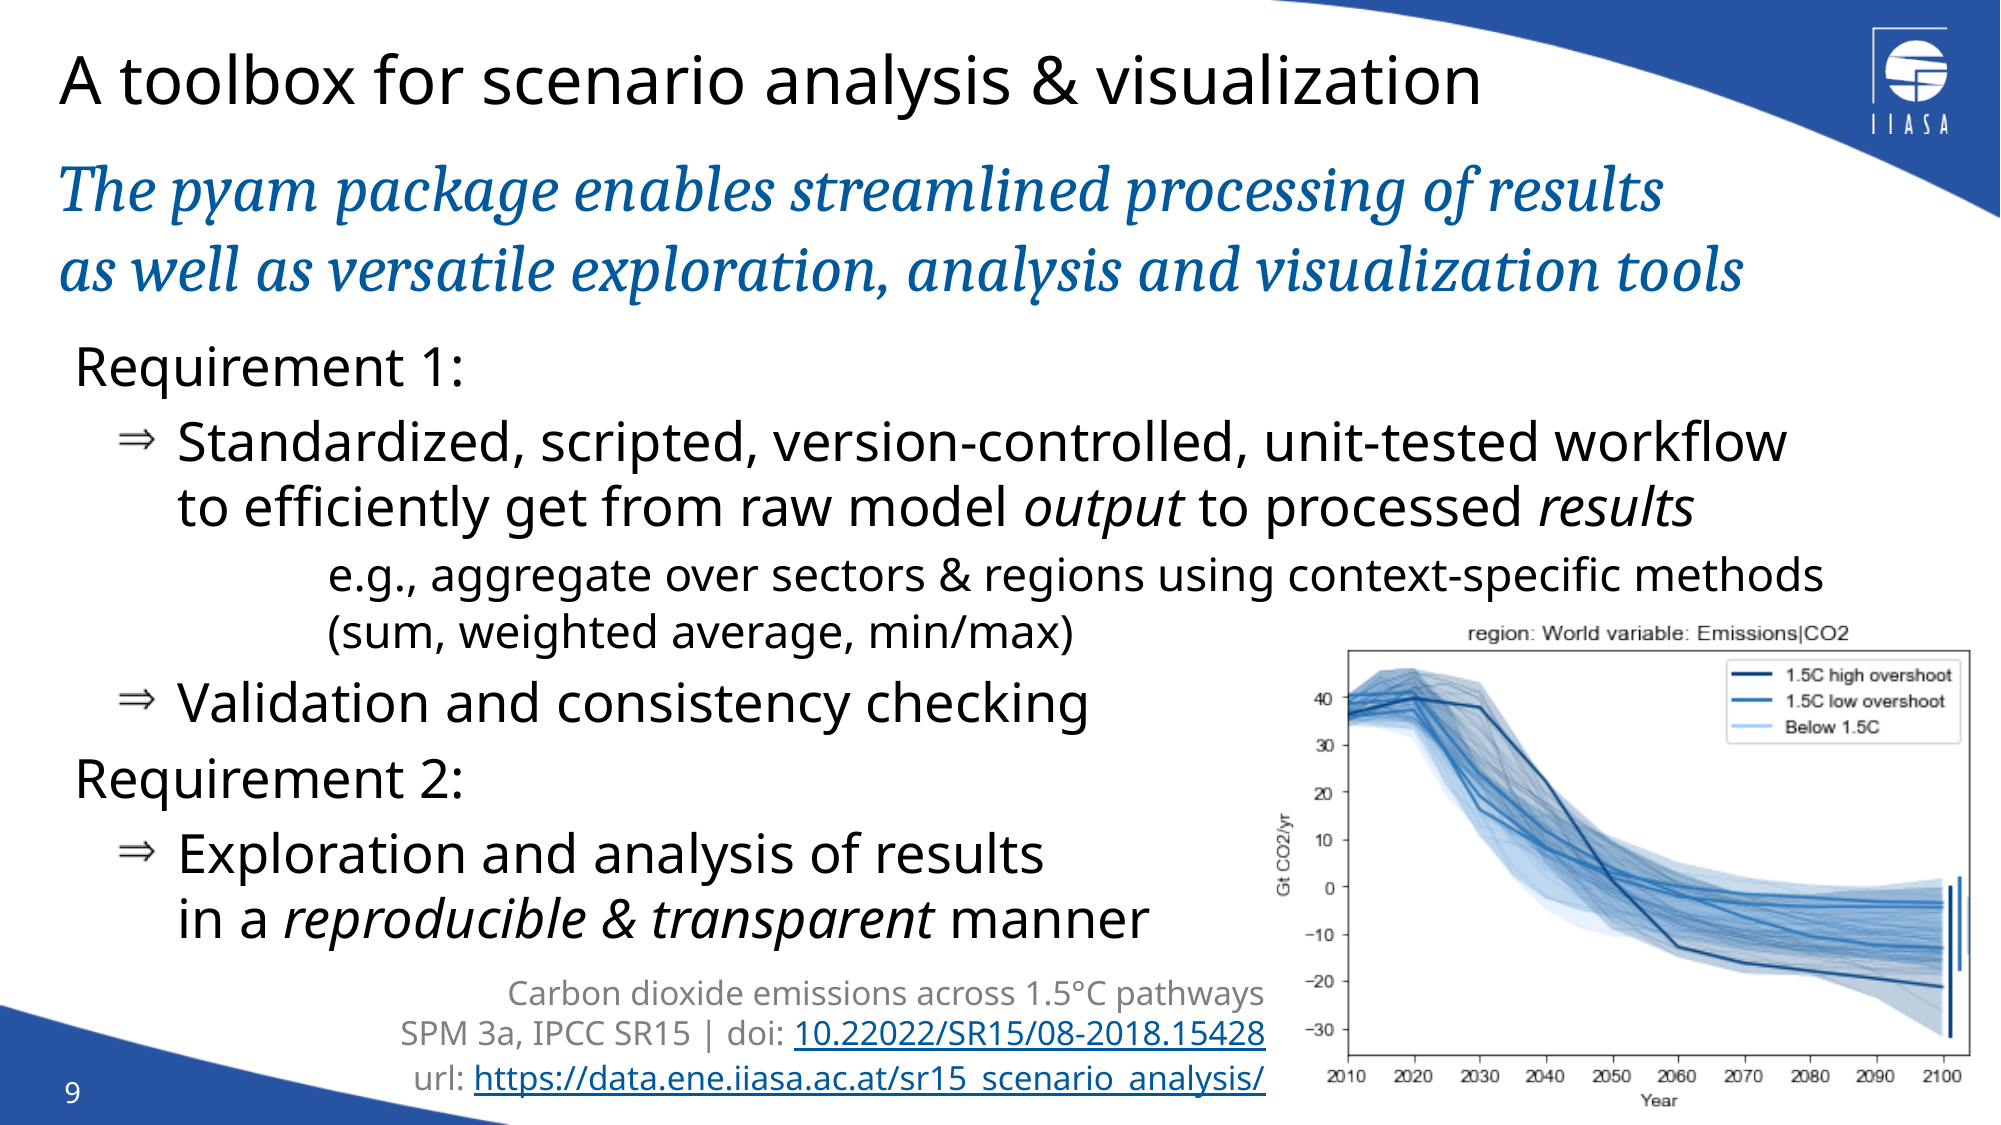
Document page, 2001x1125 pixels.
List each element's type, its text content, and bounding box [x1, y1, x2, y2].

list Requirement 1: Standardized, scripted, version-controlled, unit-tested workflow to efficiently get from raw model output to processed results e.g., aggregate over sectors & regions using context-specific methods (sum, weighted average, min/max) Validation and consistency checking Requirement 2: Exploration and analysis of results in a reproducible & transparent manner [59, 324, 1946, 982]
slide_number 9 [58, 1075, 191, 1114]
picture [0, 0, 2000, 1125]
list Carbon dioxide emissions across 1.5°C pathways SPM 3a, IPCC SR15 | doi: 10.22022/SR15/08-2018.15428 url: https://data.ene.iiasa.ac.at/sr15_scenario_analysis/ [232, 972, 1266, 1110]
list The pyam package enables streamlined processing of results as well as versatile exploration, analysis and visualization tools [58, 144, 1807, 316]
title A toolbox for scenario analysis & visualization [59, 26, 1522, 139]
